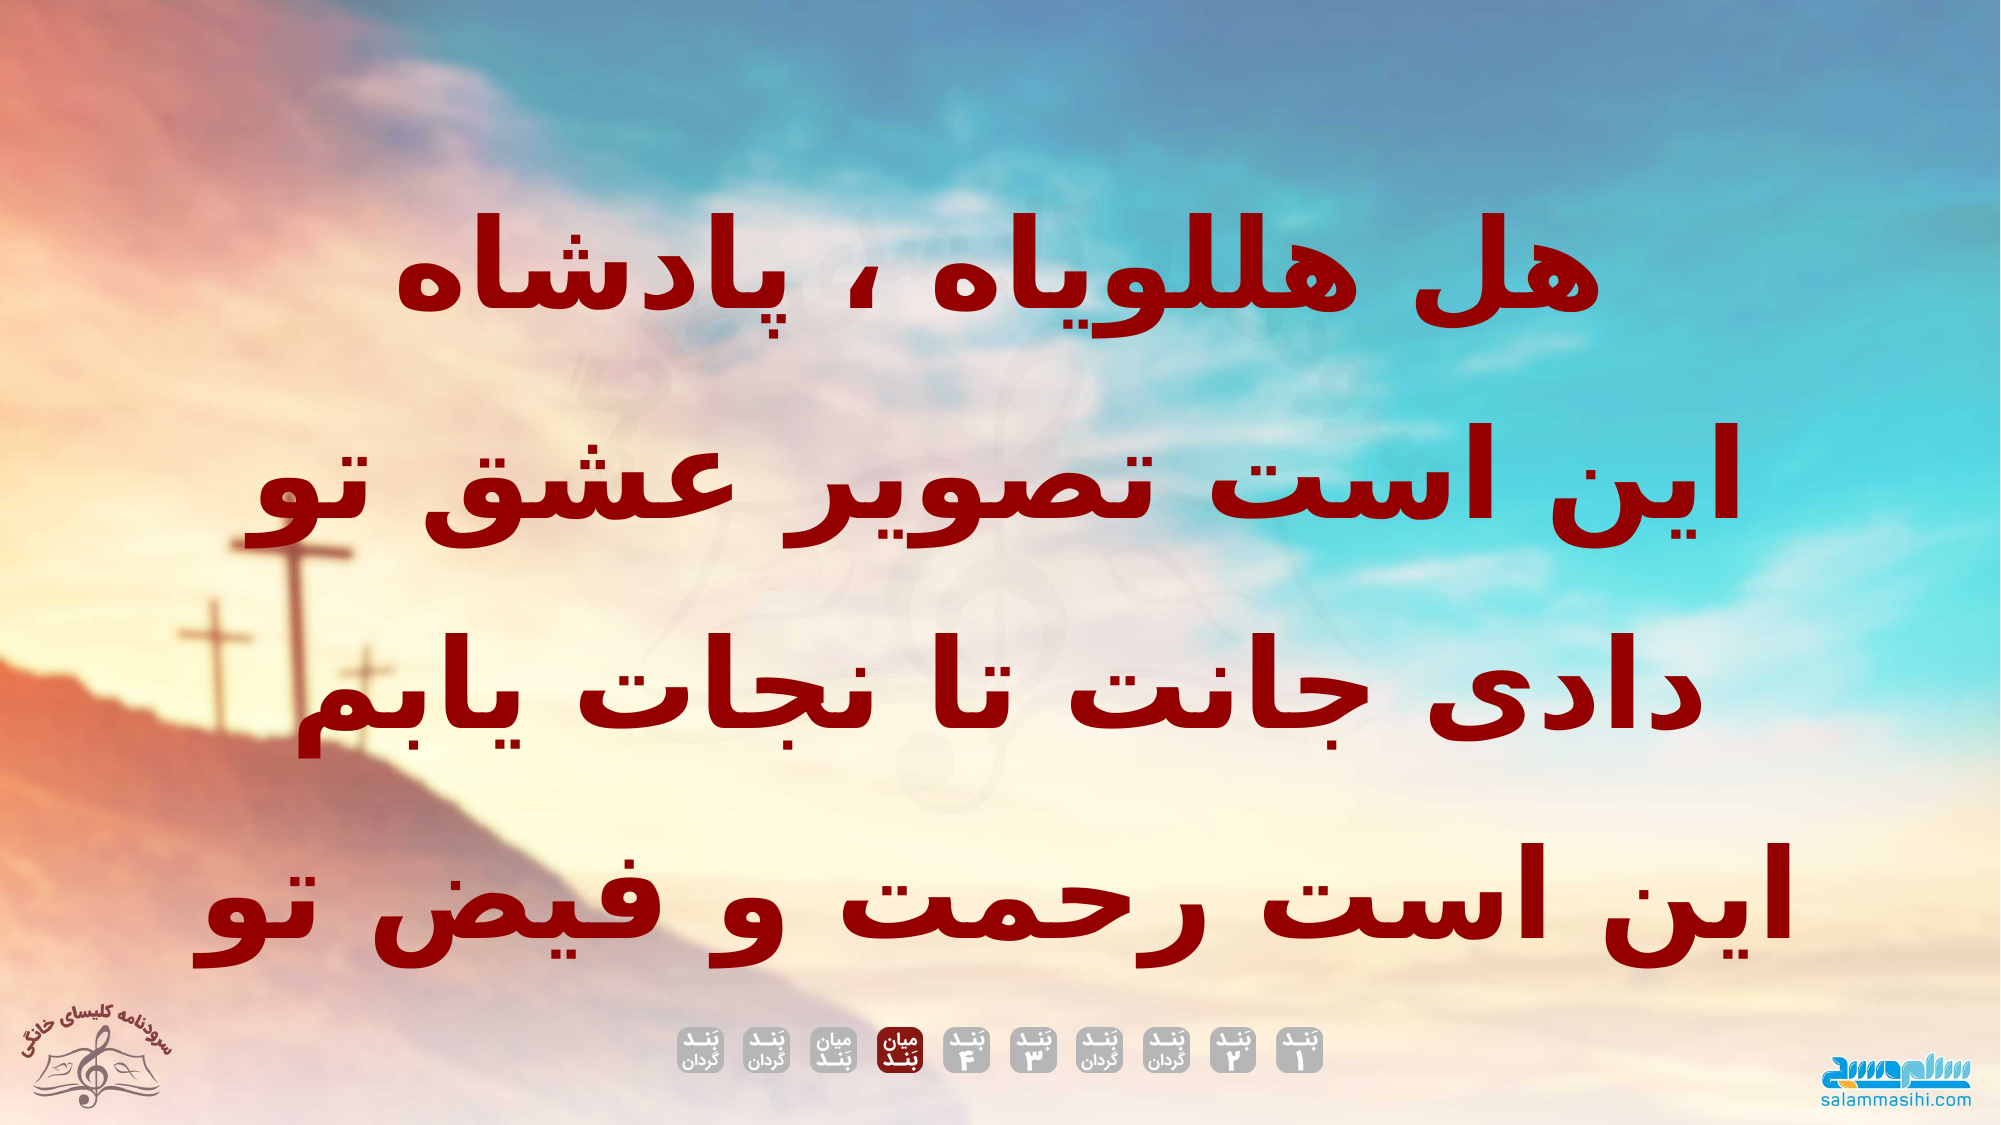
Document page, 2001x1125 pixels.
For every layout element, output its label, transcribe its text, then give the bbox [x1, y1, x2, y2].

title هل هللویاه ، پادشاه این است تصویر عشق تو دادی جانت تا نجات یابم این است رحمت و فیض تو [137, 59, 1863, 1027]
picture [0, 0, 2001, 1125]
